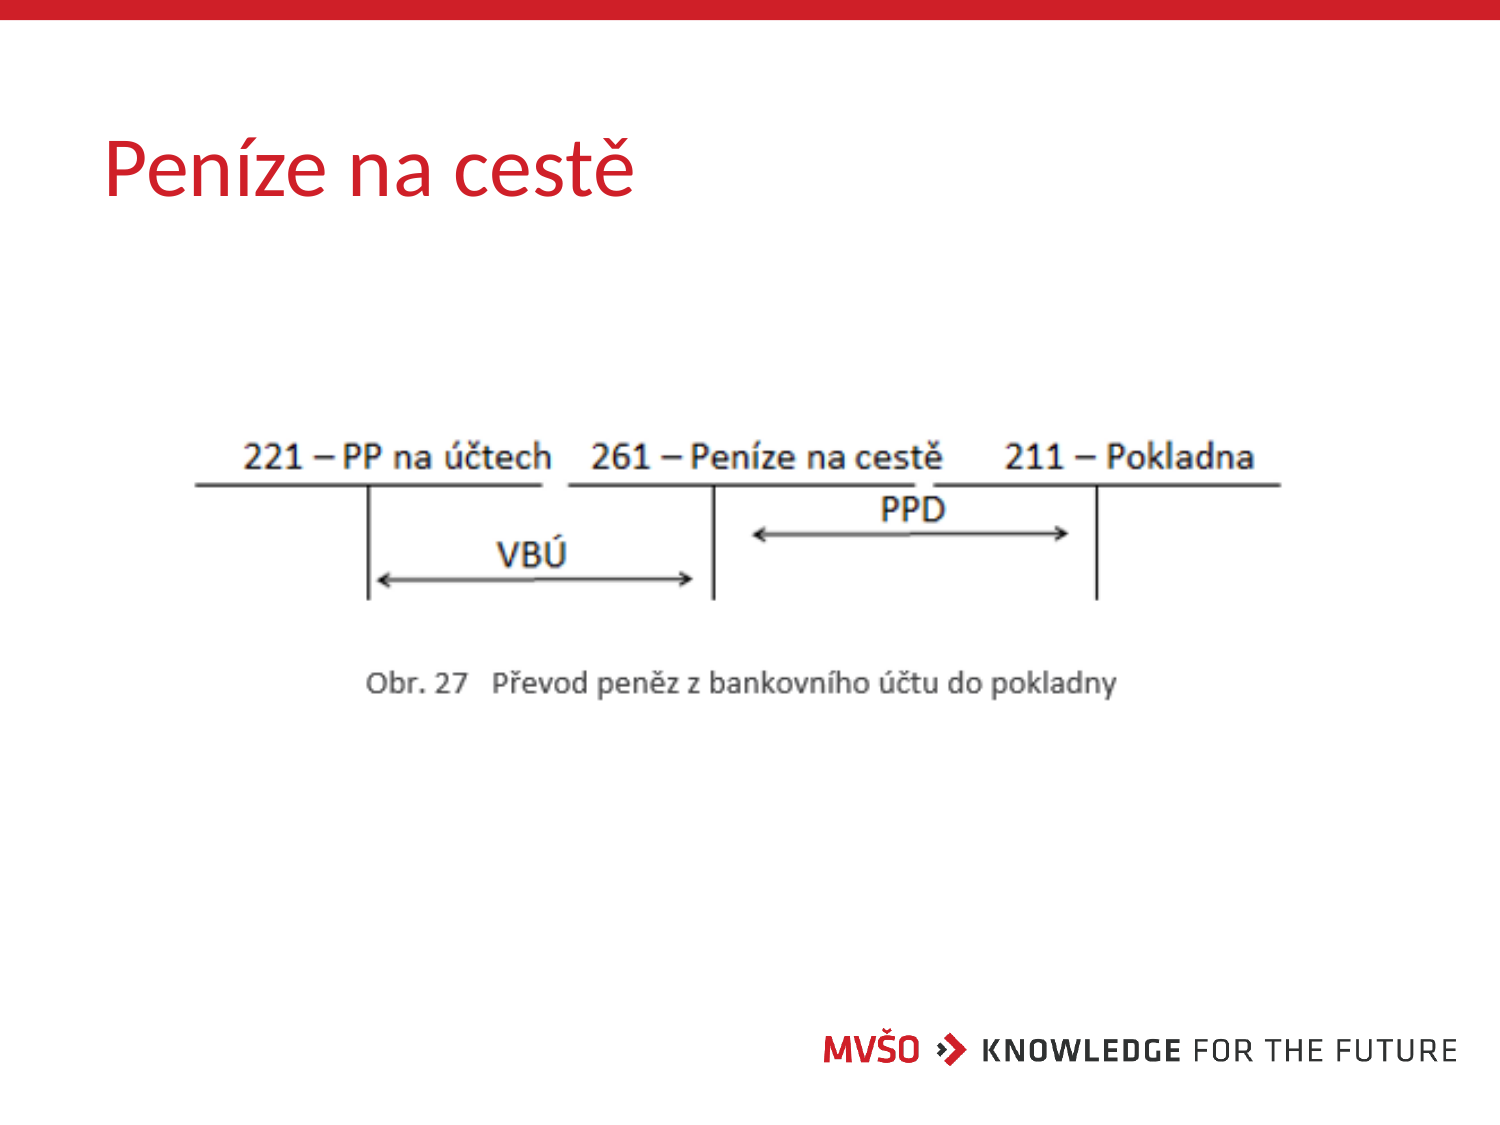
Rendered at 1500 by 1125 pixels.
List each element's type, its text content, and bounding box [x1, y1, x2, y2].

picture [824, 1028, 1456, 1066]
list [184, 404, 1316, 721]
title Peníze na cestě [88, 59, 1412, 278]
